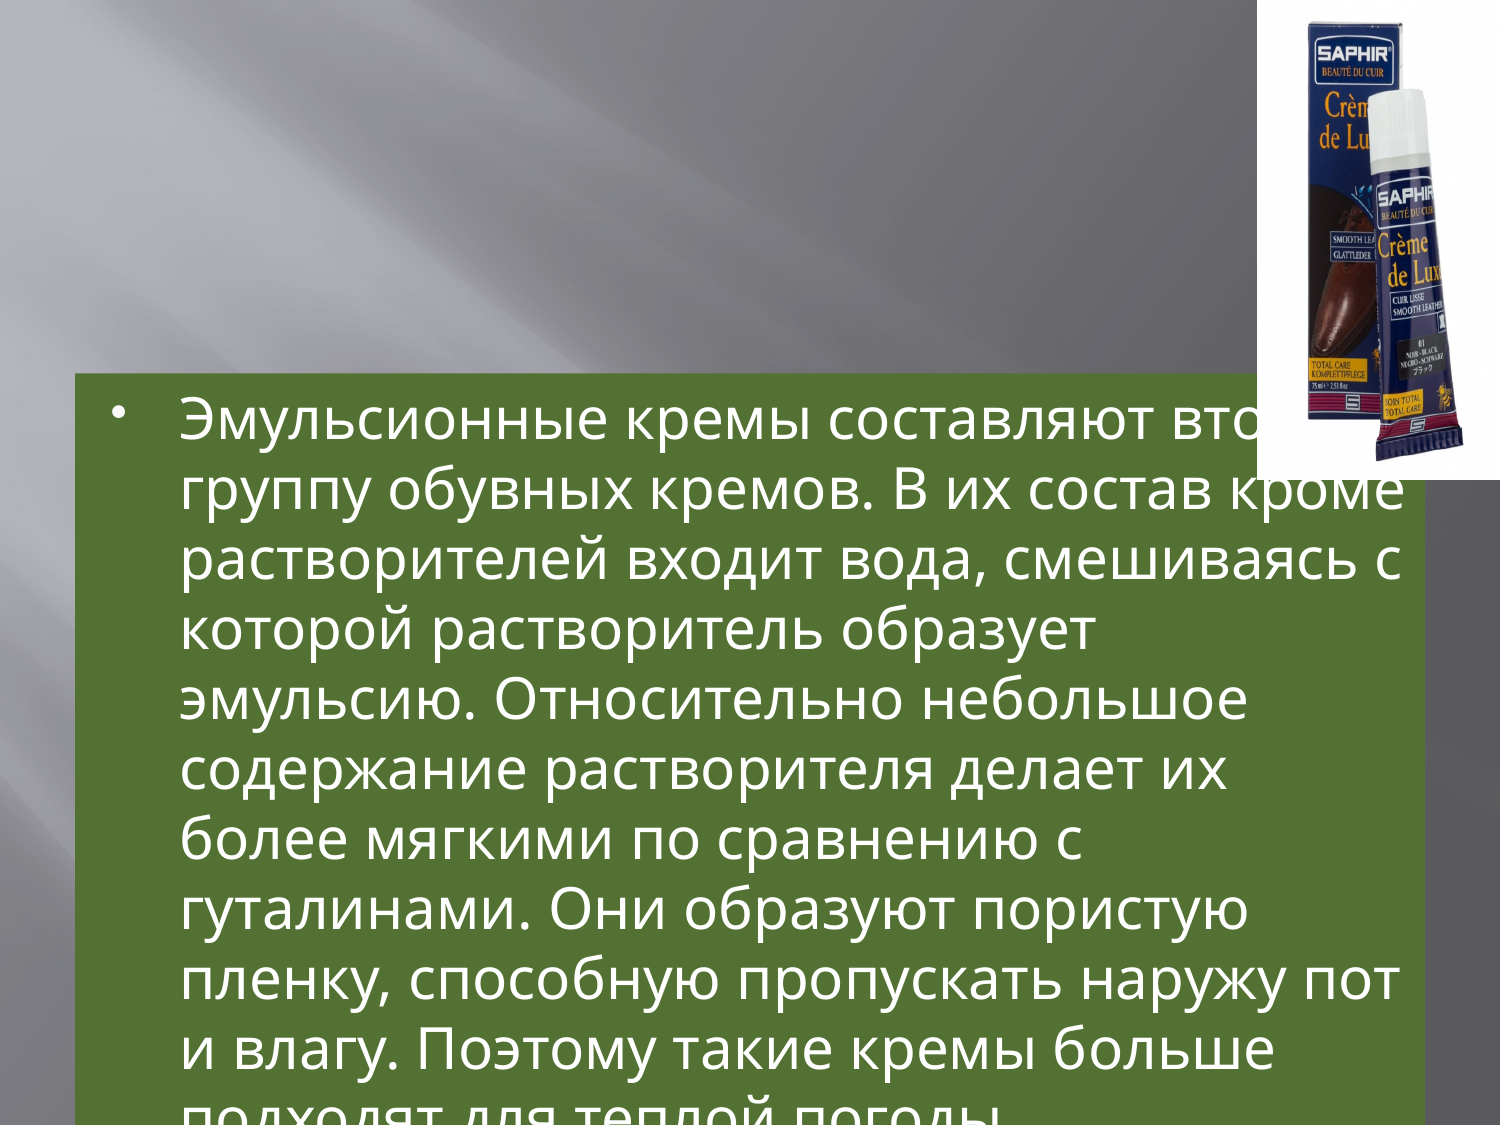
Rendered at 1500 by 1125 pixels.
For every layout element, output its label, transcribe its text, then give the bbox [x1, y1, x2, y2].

list Эмульсионные кремы составляют вторую группу обувных кремов. В их состав кроме растворителей входит вода, смешиваясь с которой растворитель образует эмульсию. Относительно небольшое содержание растворителя делает их более мягкими по сравнению с гуталинами. Они образуют пористую пленку, способную пропускать наружу пот и влагу. Поэтому такие кремы больше подходят для теплой погоды. [74, 373, 1426, 1125]
picture [1257, 0, 1500, 480]
